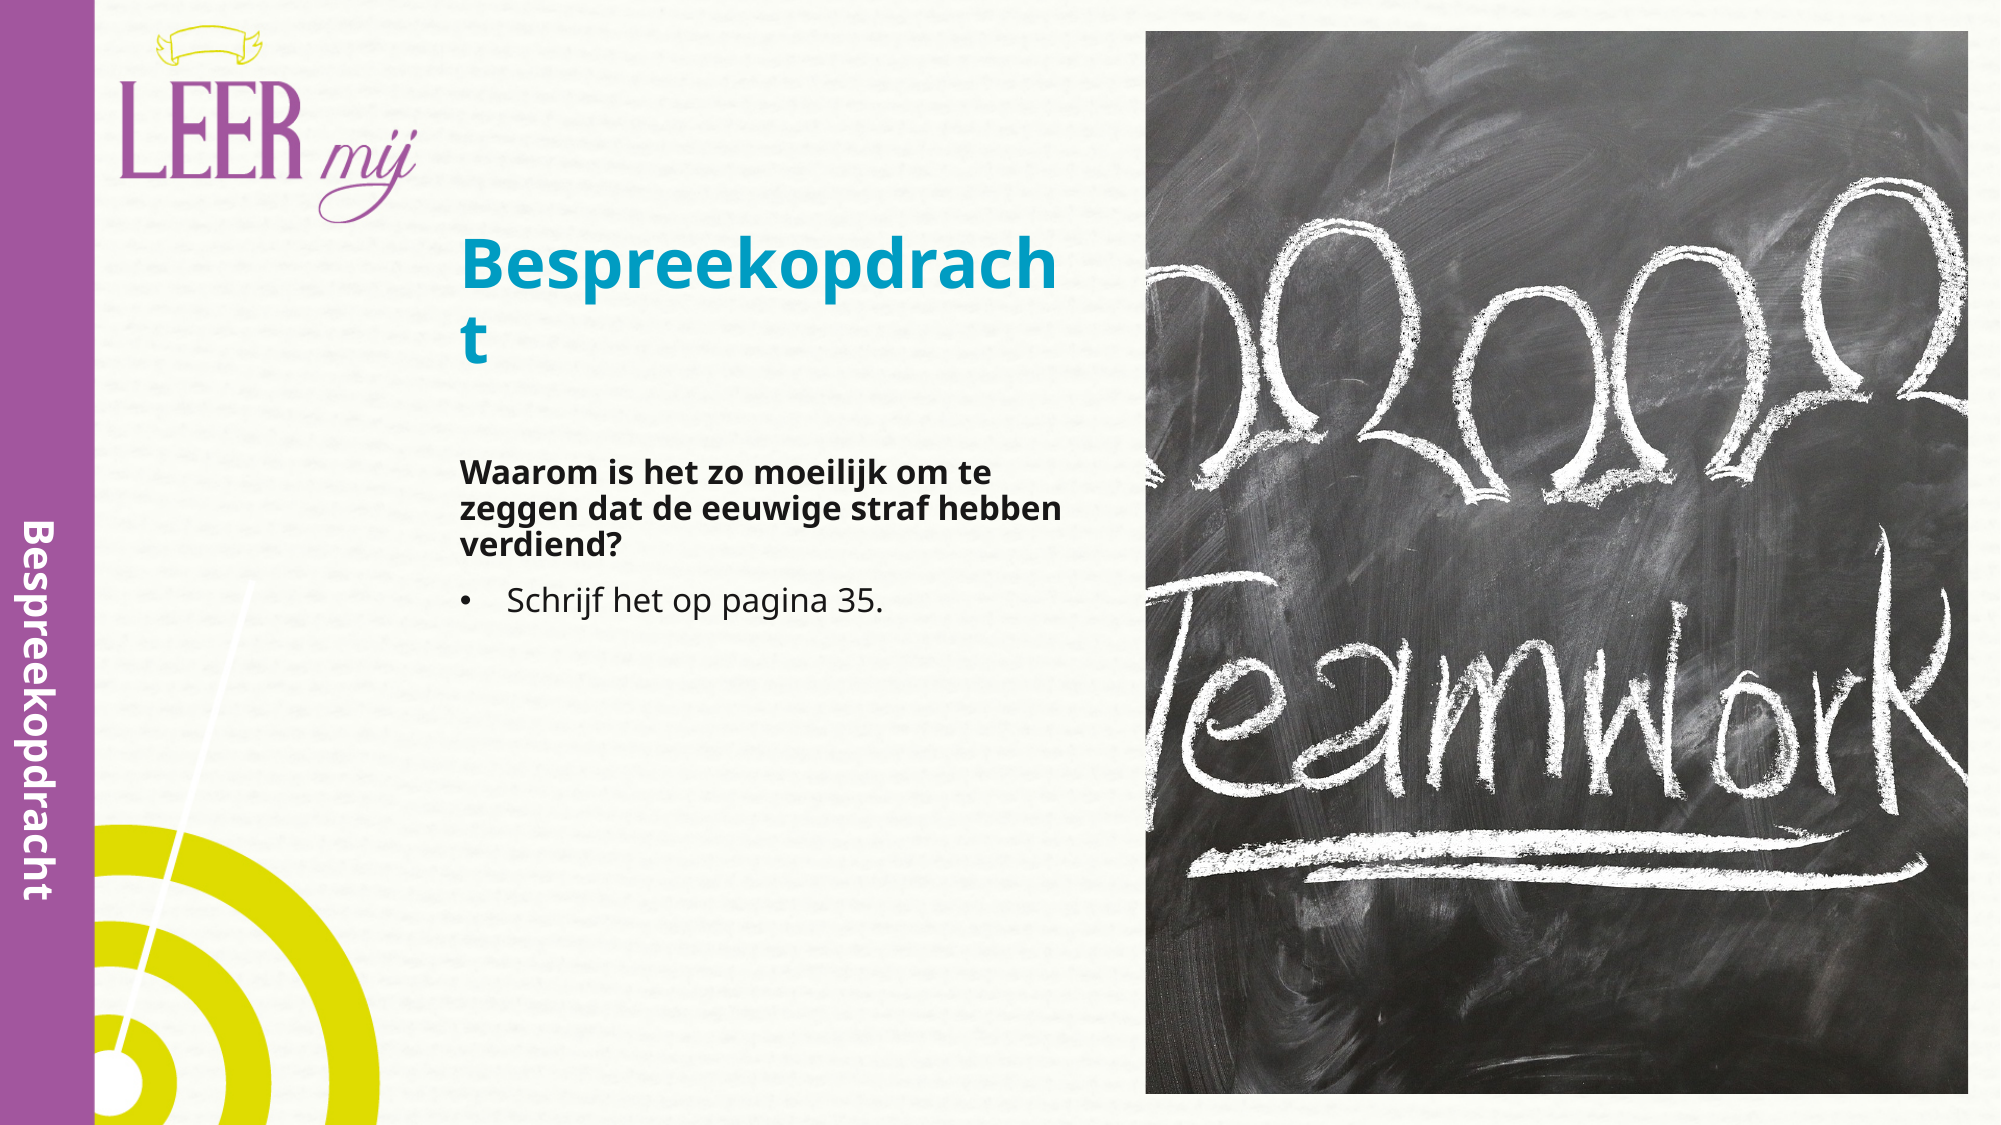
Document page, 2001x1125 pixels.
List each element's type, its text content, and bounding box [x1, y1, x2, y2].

title Bespreekopdracht [444, 229, 1102, 386]
list Bespreekopdracht [7, 503, 89, 1094]
picture [0, 0, 2001, 1125]
list Waarom is het zo moeilijk om te zeggen dat de eeuwige straf hebben verdiend? Schrijf het op pagina 35. [444, 448, 1105, 968]
